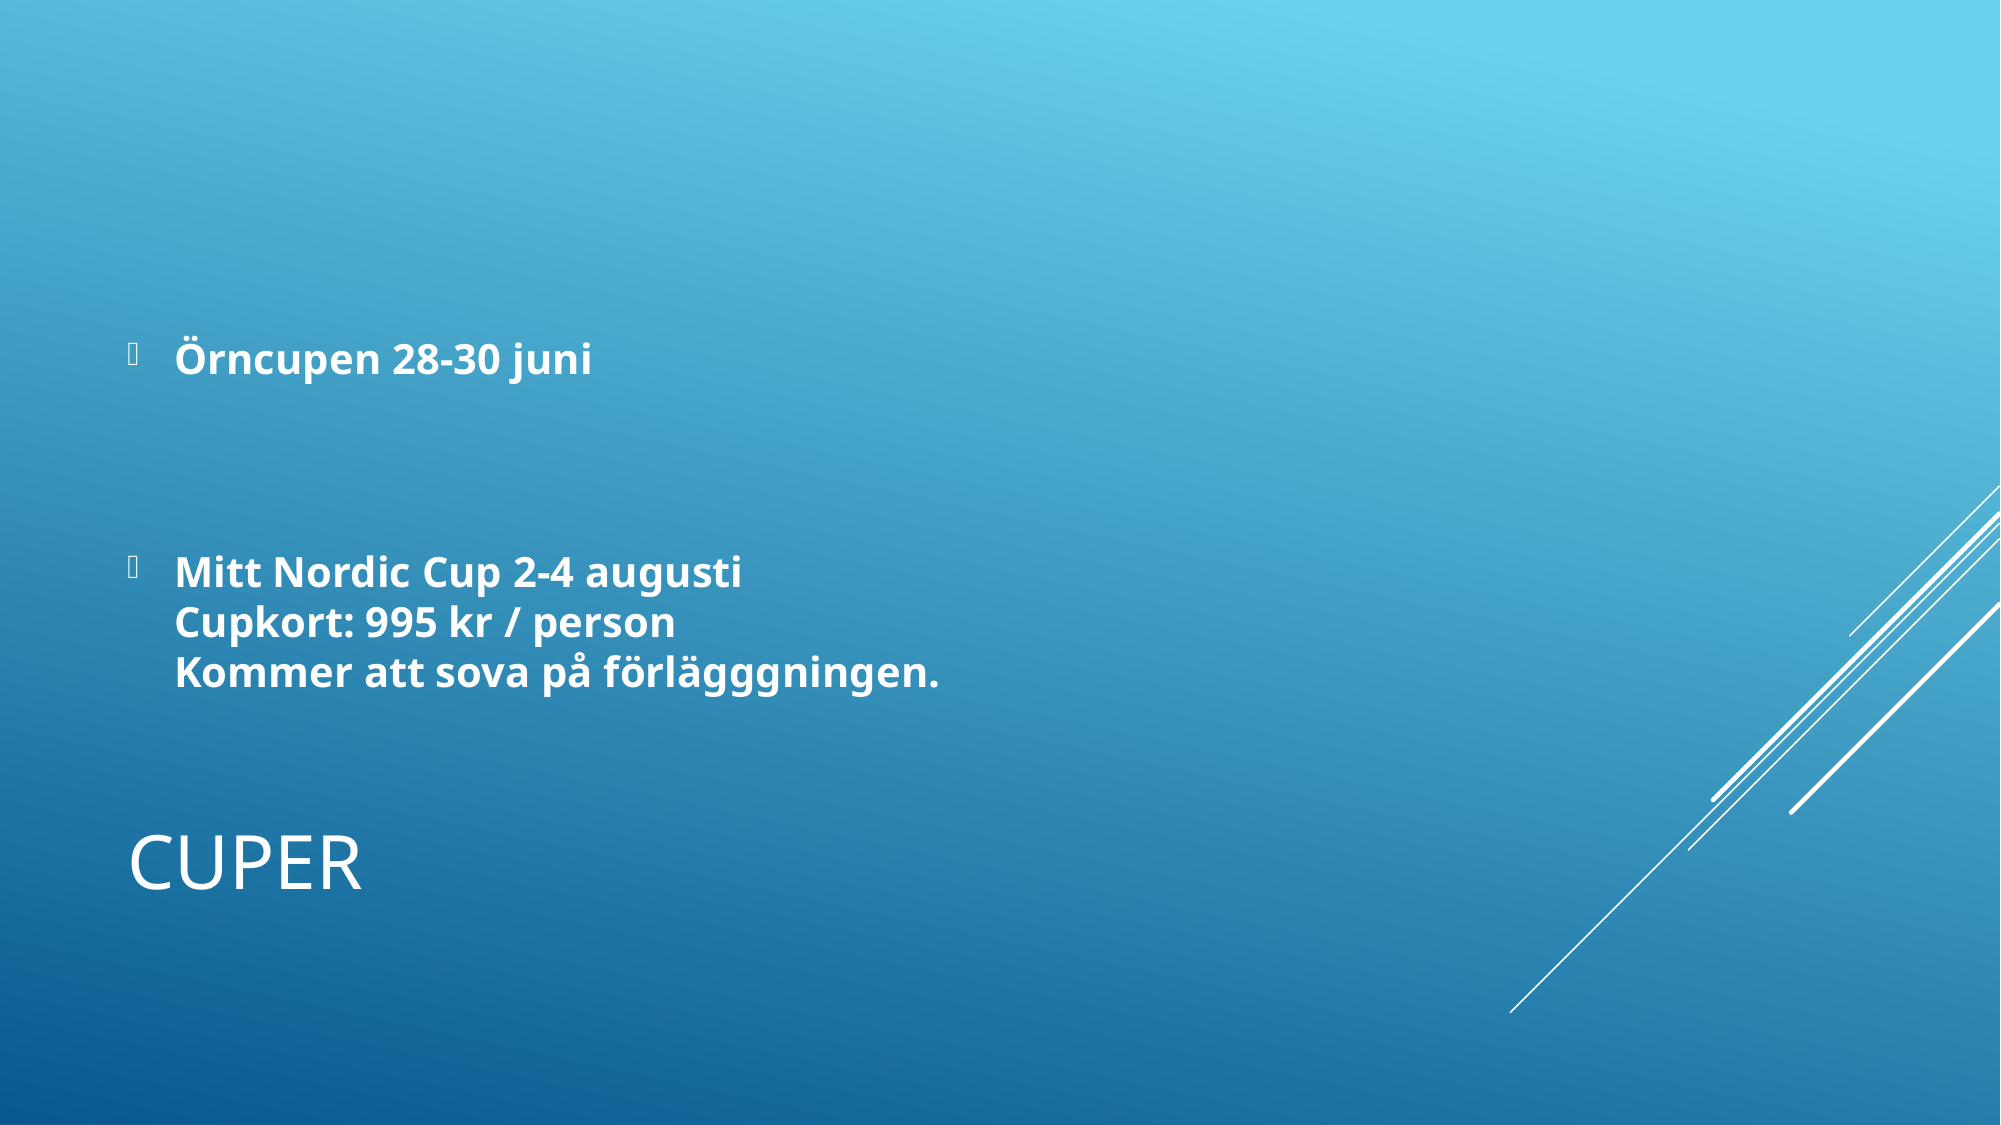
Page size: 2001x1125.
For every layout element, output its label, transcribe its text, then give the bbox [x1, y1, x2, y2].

title Cuper [112, 736, 1513, 984]
list Örncupen 28-30 juni Mitt Nordic Cup 2-4 augusti Cupkort: 995 kr / person Kommer att sova på förlägggningen. [112, 112, 1513, 706]
